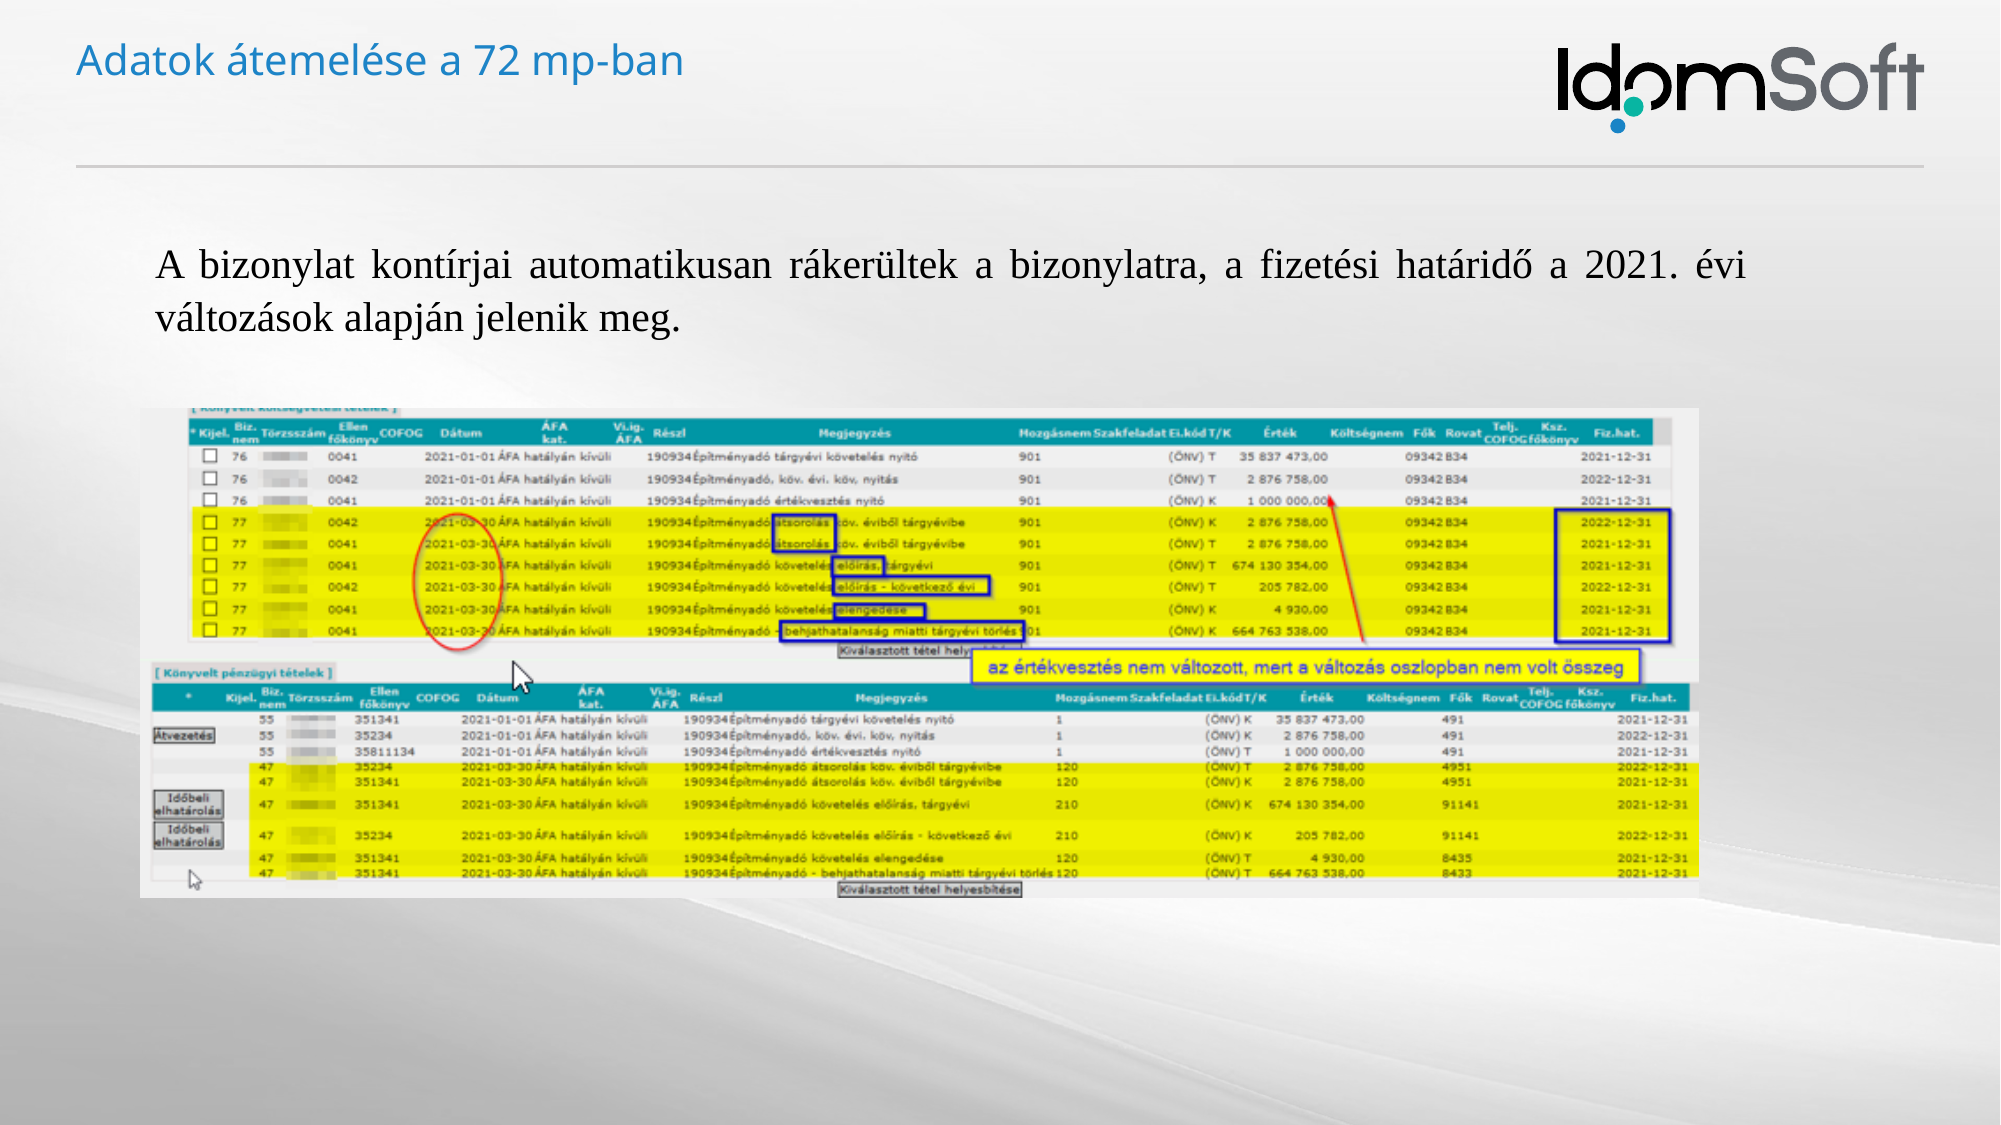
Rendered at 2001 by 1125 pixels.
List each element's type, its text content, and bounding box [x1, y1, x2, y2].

text_box A bizonylat kontírjai automatikusan rákerültek a bizonylatra, a fizetési határidő a 2021. évi változások alapján jelenik meg. [140, 175, 1763, 883]
picture [0, 0, 2001, 1125]
title Adatok átemelése a 72 mp-ban [0, 0, 2000, 167]
picture [1557, 42, 1925, 134]
